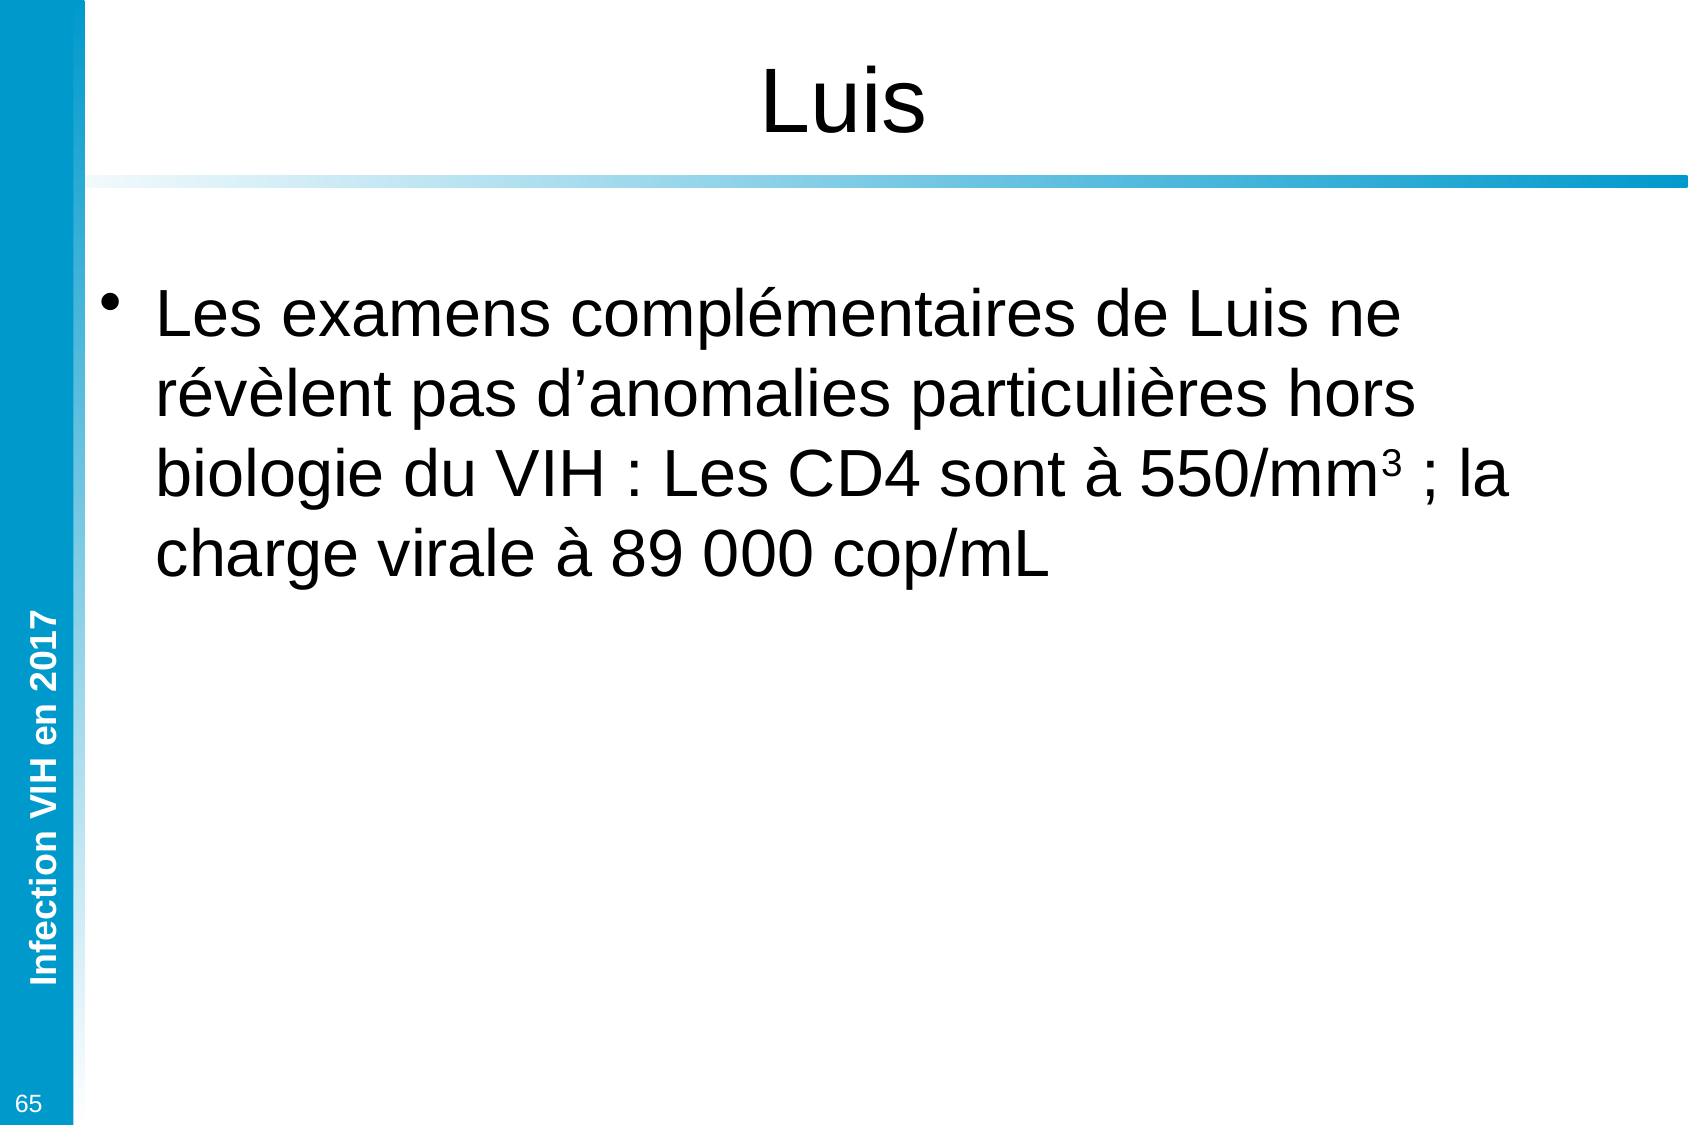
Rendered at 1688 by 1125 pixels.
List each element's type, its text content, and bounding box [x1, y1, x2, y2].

list Les examens complémentaires de Luis ne révèlent pas d’anomalies particulières hors biologie du VIH : Les CD4 sont à 550/mm3 ; la charge virale à 89 000 cop/mL [84, 262, 1604, 1005]
title Luis [84, 45, 1604, 147]
